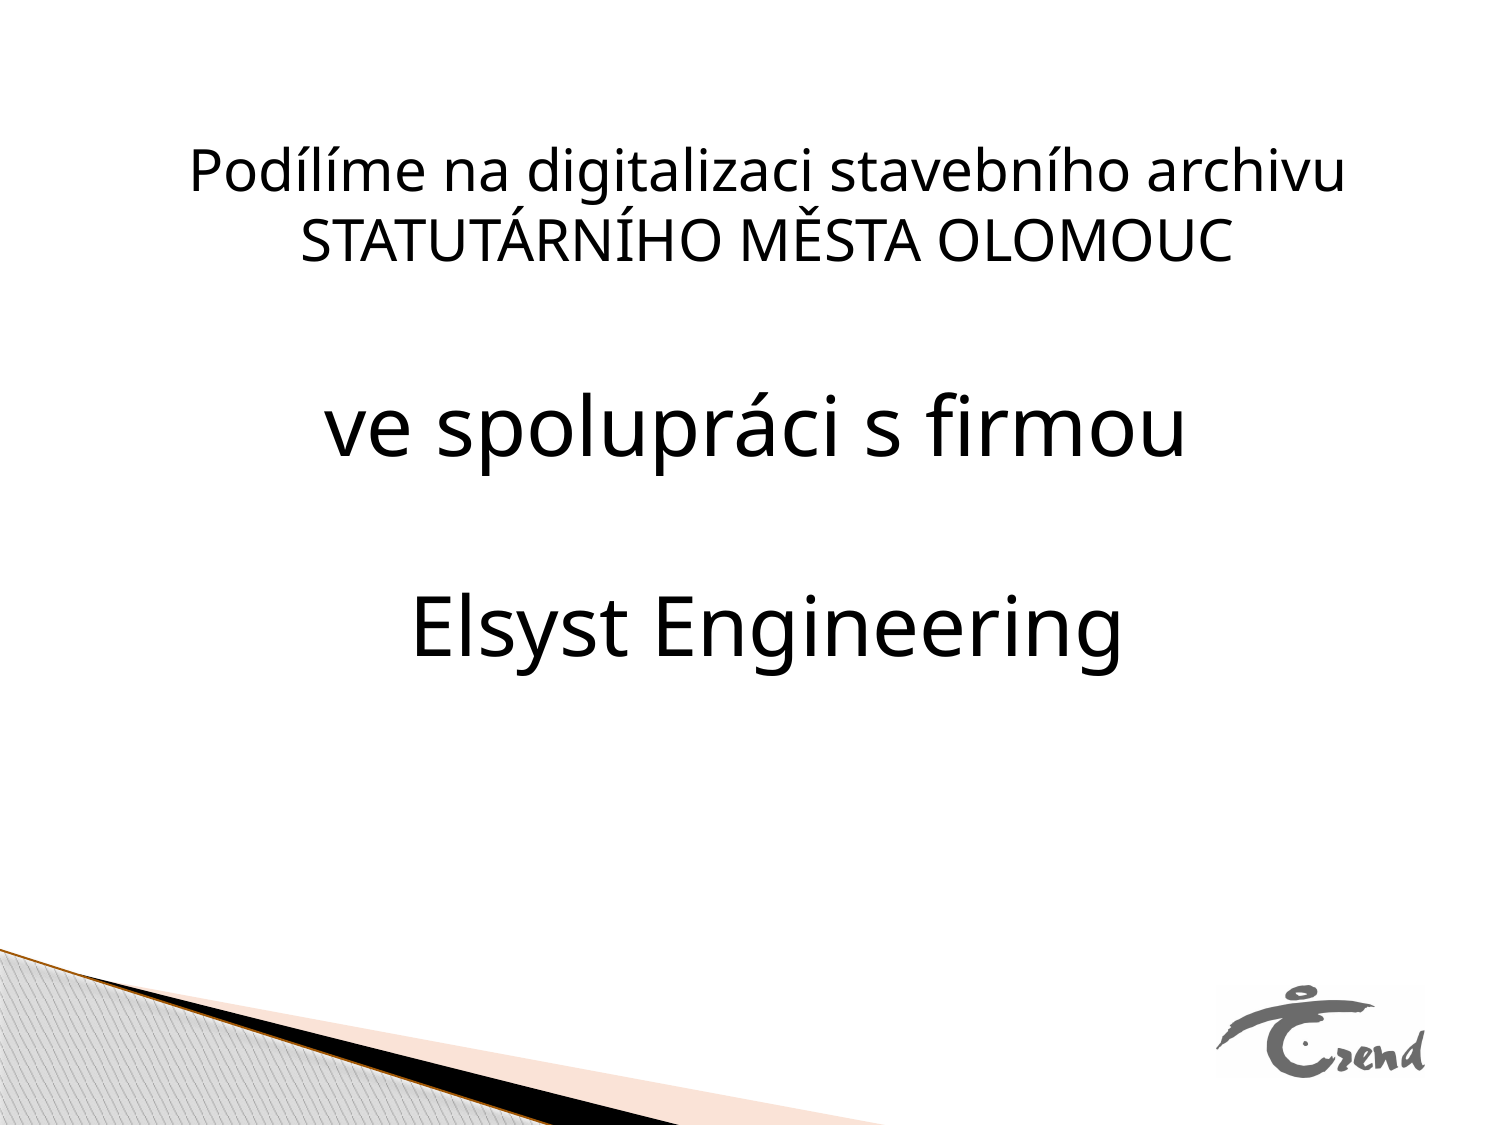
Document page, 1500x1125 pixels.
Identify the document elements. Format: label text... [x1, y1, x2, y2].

picture [1216, 985, 1425, 1078]
text_box Podílíme na digitalizaci stavebního archivu STATUTÁRNÍHO MĚSTA OLOMOUC ve spolupráci s firmou Elsyst Engineering [88, 125, 1447, 886]
